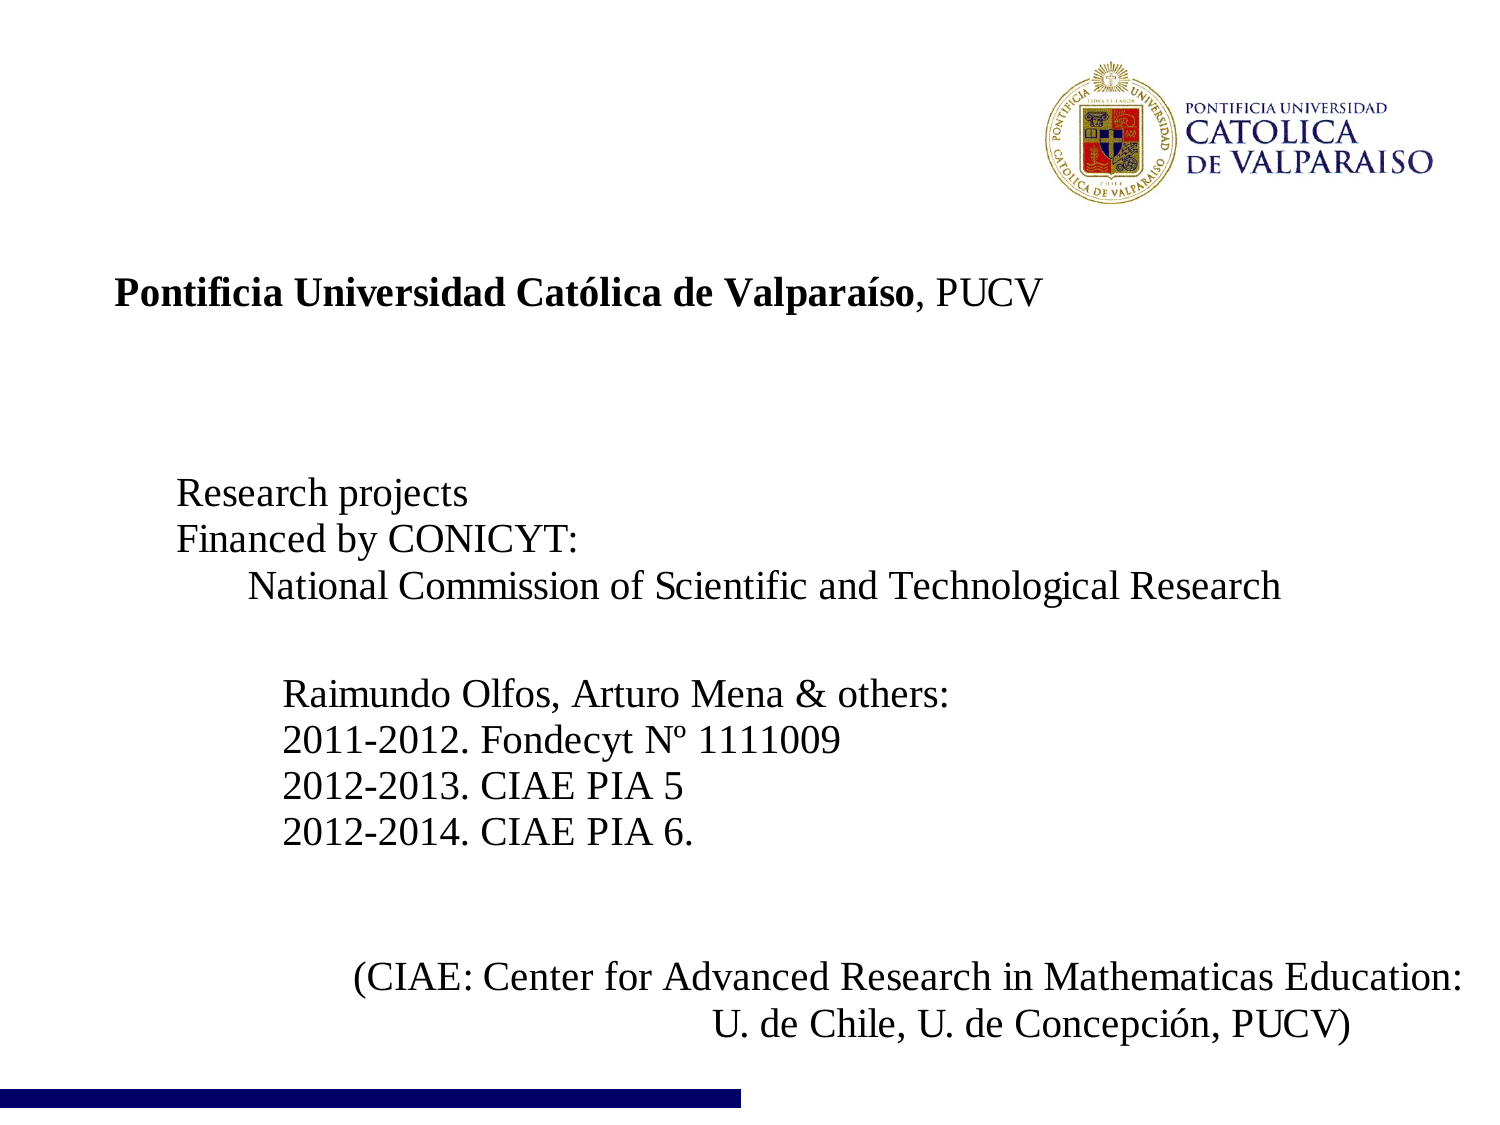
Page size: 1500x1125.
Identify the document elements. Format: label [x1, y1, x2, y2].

picture [1039, 54, 1436, 210]
picture [218, 668, 954, 949]
picture [288, 951, 1469, 1054]
picture [111, 266, 1058, 322]
picture [111, 467, 1288, 615]
